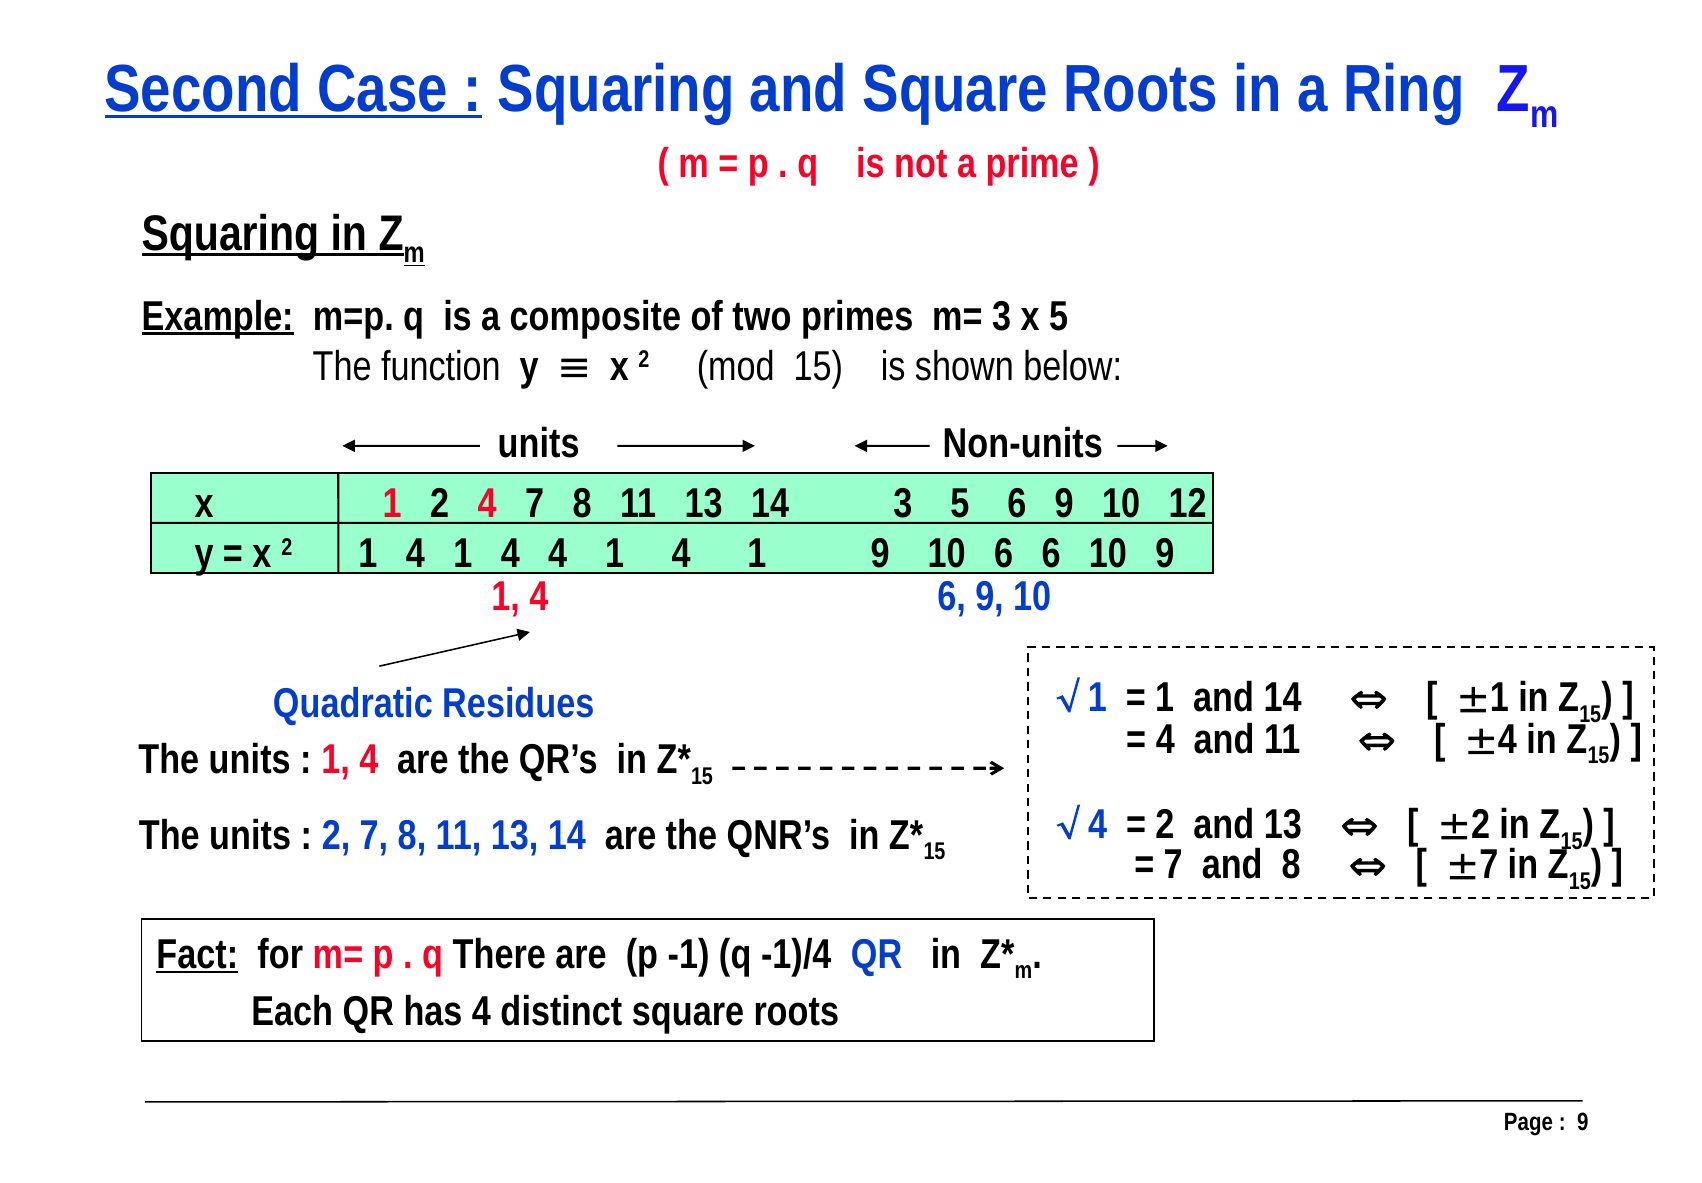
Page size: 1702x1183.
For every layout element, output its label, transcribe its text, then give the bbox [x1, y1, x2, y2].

text_box Second Case : Squaring and Square Roots in a Ring Zm ( m = p . q is not a prime ) [89, 36, 1573, 193]
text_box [731, 646, 1655, 899]
text_box units [482, 408, 595, 474]
text_box [617, 439, 755, 453]
text_box Fact: for m= p . q There are (p -1) (q -1)/4 QR in Z*m. Each QR has 4 distinct square roots [141, 919, 1155, 1042]
text_box [342, 439, 480, 453]
text_box The units : 2, 7, 8, 11, 13, 14 are the QNR’s in Z*15 [123, 800, 726, 873]
text_box x 1 2 4 7 8 11 13 14 3 5 6 9 10 12 y = x 2 1 4 1 4 4 1 4 1 9 10 6 6 10 9 [141, 468, 1355, 584]
text_box The units : 1, 4 are the QR’s in Z*15 [123, 733, 726, 797]
text_box Non-units [927, 408, 1118, 474]
text_box Example: m=p. q is a composite of two primes m= 3 x 5 The function y  x 2 (mod 15) is shown below: [141, 288, 1267, 439]
text_box Squaring in Zm [141, 200, 1043, 269]
text_box [1117, 439, 1168, 453]
text_box [379, 628, 530, 667]
text_box 1, 4 6, 9, 10 Quadratic Residues [106, 560, 1338, 733]
text_box [854, 439, 930, 453]
